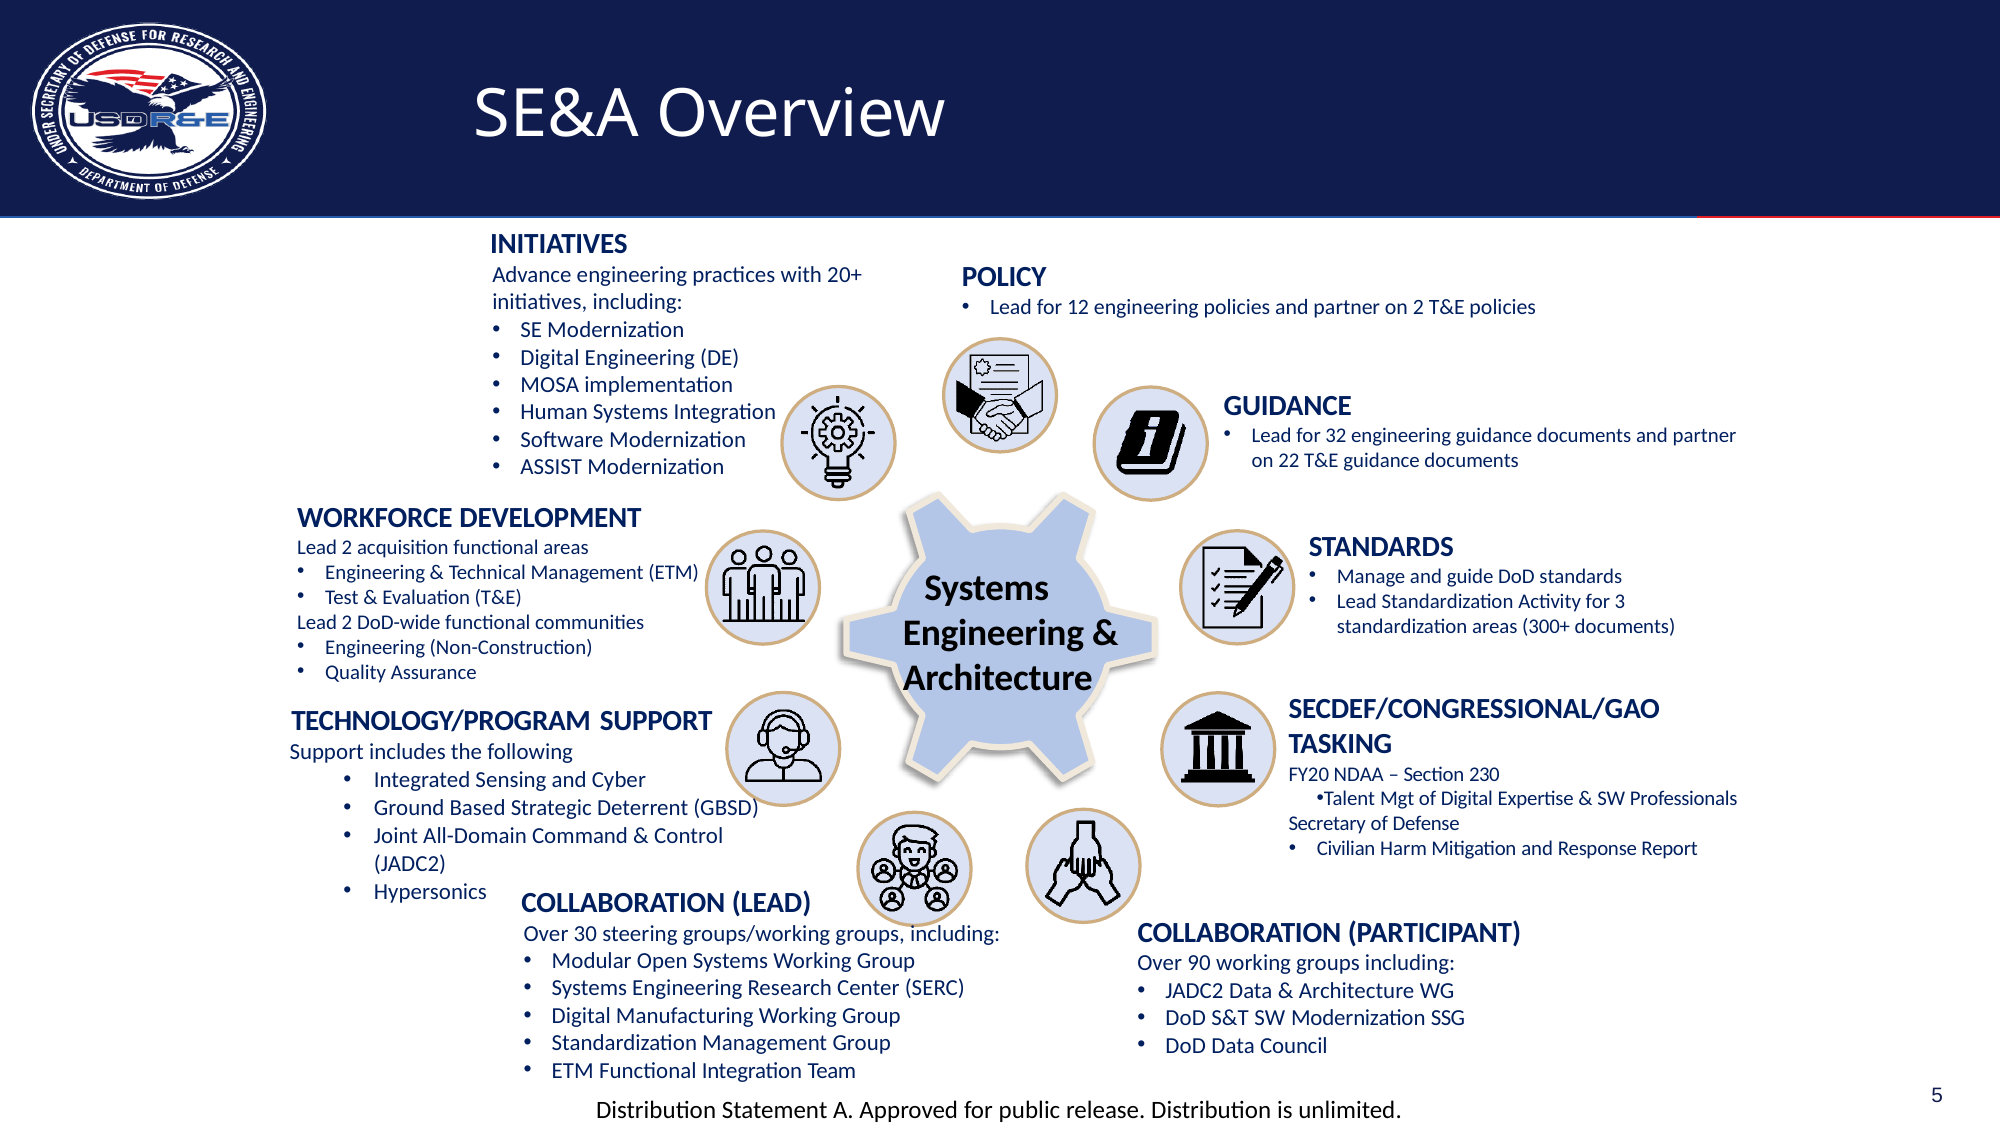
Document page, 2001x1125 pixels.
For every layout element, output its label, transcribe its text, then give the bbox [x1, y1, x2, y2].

text_box TECHNOLOGY/PROGRAM SUPPORT Support includes the following Integrated Sensing and Cyber Ground Based Strategic Deterrent (GBSD) Joint All-Domain Command & Control (JADC2) Hypersonics [289, 688, 802, 904]
picture [1, 0, 296, 221]
title SE&A Overview [471, 14, 1695, 205]
text_box COLLABORATION (LEAD) Over 30 steering groups/working groups, including: Modular Open Systems Working Group Systems Engineering Research Center (SERC) Digital Manufacturing Working Group Standardization Management Group ETM Functional Integration Team [521, 870, 1031, 1083]
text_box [1025, 807, 1142, 925]
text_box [704, 529, 822, 646]
text_box GUIDANCE Lead for 32 engineering guidance documents and partner on 22 T&E guidance documents [1221, 373, 1743, 472]
slide_number 5 [1802, 1064, 1958, 1124]
text_box POLICY Lead for 12 engineering policies and partner on 2 T&E policies [962, 244, 1738, 319]
text_box WORKFORCE DEVELOPMENT Lead 2 acquisition functional areas Engineering & Technical Management (ETM) Test & Evaluation (T&E) Lead 2 DoD-wide functional communities Engineering (Non-Construction) Quality Assurance [294, 485, 725, 684]
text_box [941, 336, 1059, 454]
text_box COLLABORATION (PARTICIPANT) Over 90 working groups including: JADC2 Data & Architecture WG DoD S&T SW Modernization SSG DoD Data Council [1135, 899, 1741, 1058]
text_box Distribution Statement A. Approved for public release. Distribution is unlimited. [558, 1086, 1442, 1125]
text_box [856, 810, 973, 928]
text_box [725, 384, 1277, 808]
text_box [1178, 528, 1296, 646]
text_box SECDEF/CONGRESSIONAL/GAO TASKING FY20 NDAA – Section 230 Talent Mgt of Digital Expertise & SW Professionals Secretary of Defense Civilian Harm Mitigation and Response Report [1286, 676, 1743, 860]
text_box STANDARDS Manage and guide DoD standards Lead Standardization Activity for 3 standardization areas (300+ documents) [1306, 514, 1750, 638]
text_box INITIATIVES Advance engineering practices with 20+ initiatives, including: SE Modernization Digital Engineering (DE) MOSA implementation Human Systems Integration Software Modernization ASSIST Modernization [490, 211, 962, 480]
